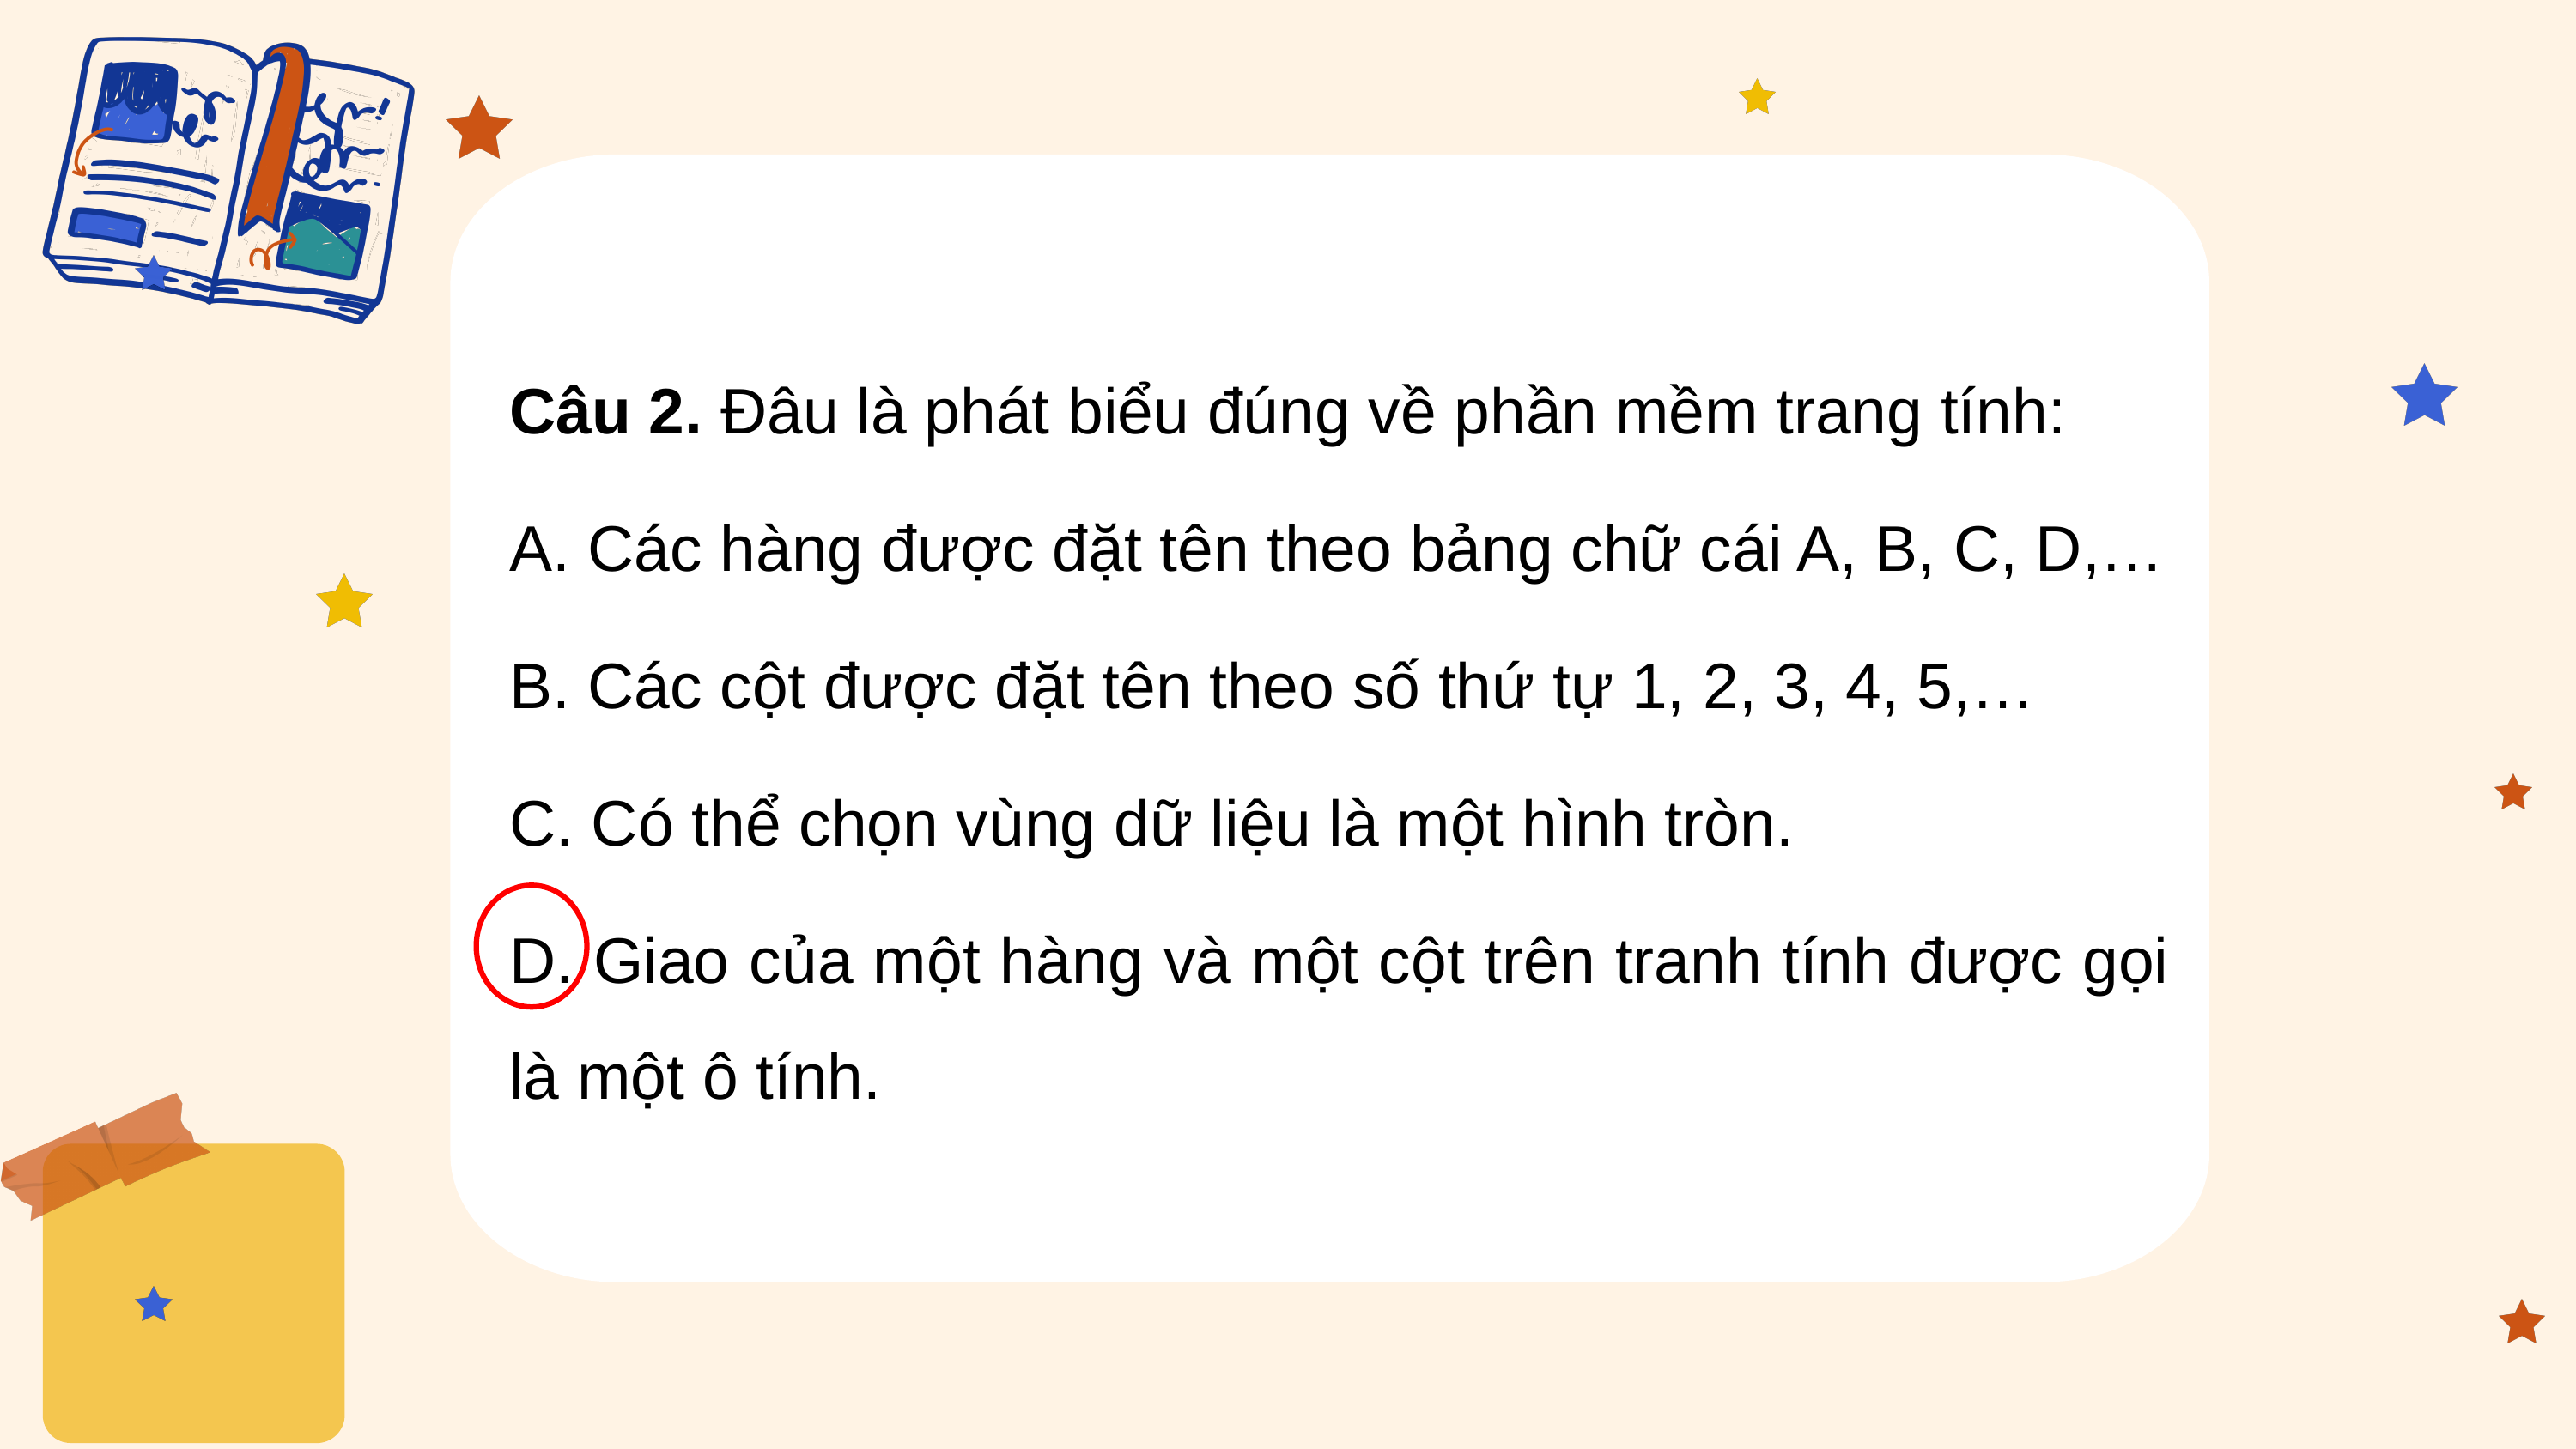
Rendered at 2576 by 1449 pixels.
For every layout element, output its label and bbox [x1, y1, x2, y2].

picture [2391, 363, 2458, 426]
picture [42, 37, 415, 325]
picture [2498, 1299, 2545, 1343]
picture [1738, 78, 1777, 114]
picture [0, 1084, 206, 1234]
picture [446, 95, 513, 159]
text_box [42, 1143, 345, 1444]
picture [134, 1286, 173, 1322]
text_box [450, 154, 2210, 1282]
picture [2494, 773, 2532, 809]
picture [316, 573, 374, 627]
